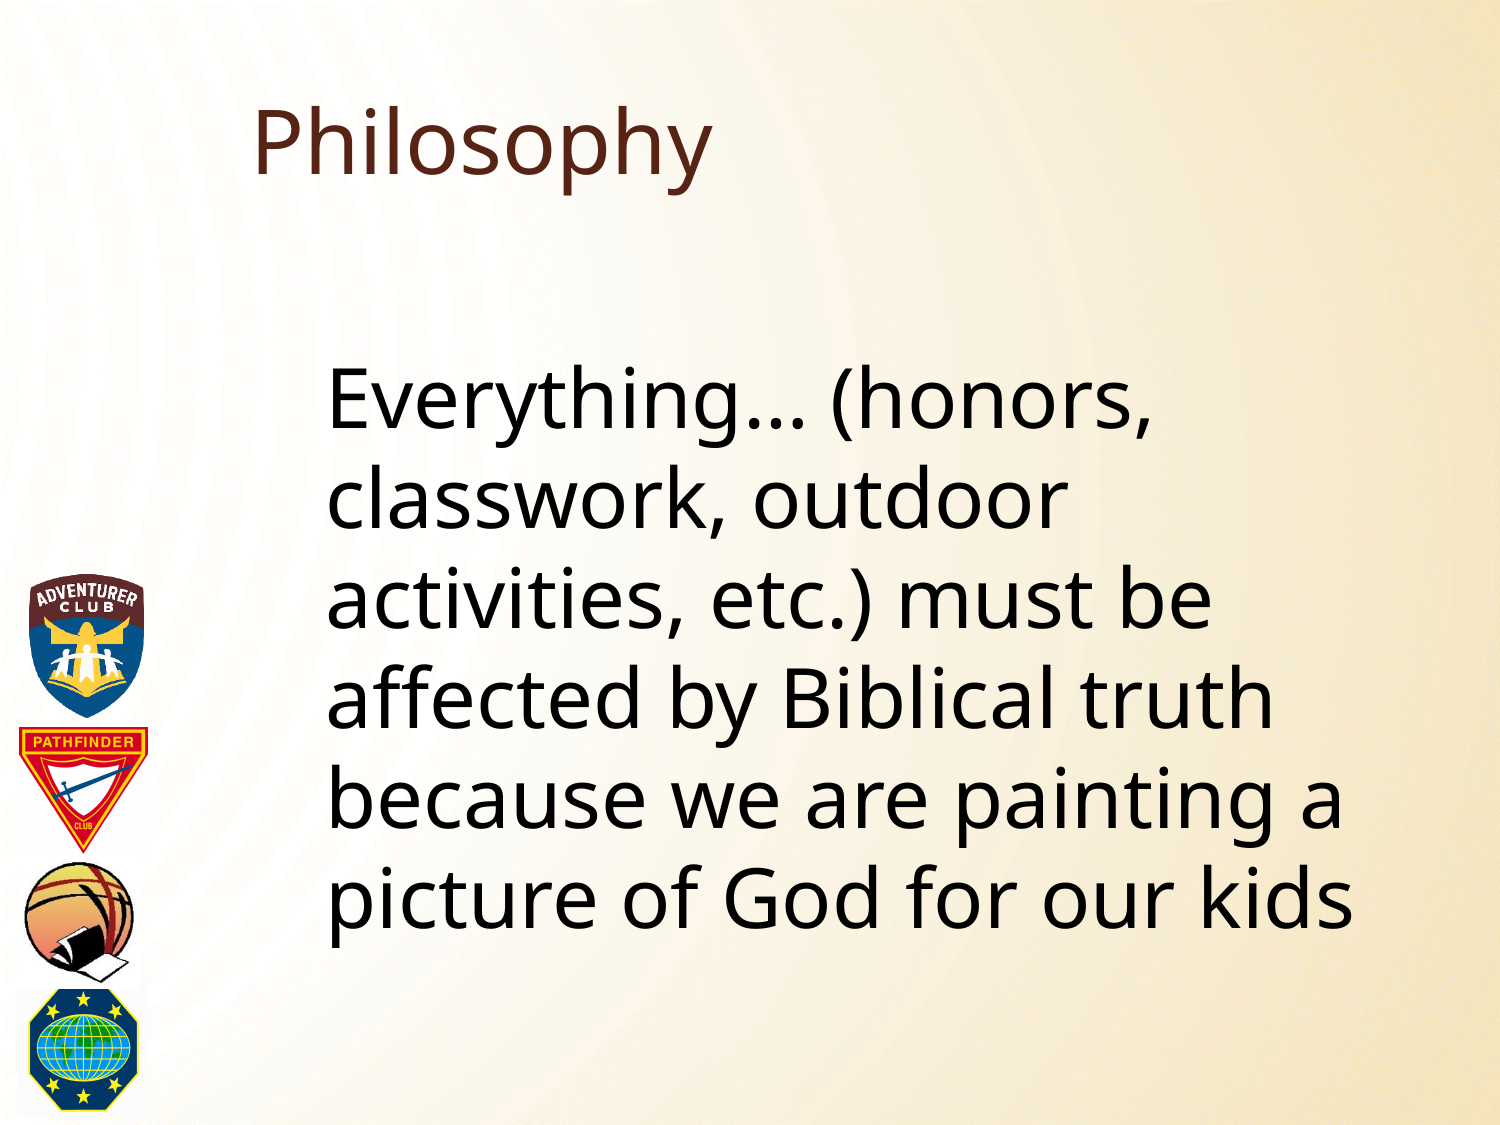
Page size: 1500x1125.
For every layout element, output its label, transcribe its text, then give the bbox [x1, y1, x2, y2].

title Philosophy [235, 45, 1466, 233]
list Everything… (honors, classwork, outdoor activities, etc.) must be affected by Biblical truth because we are painting a picture of God for our kids [235, 338, 1466, 1025]
picture [0, 0, 1500, 1125]
